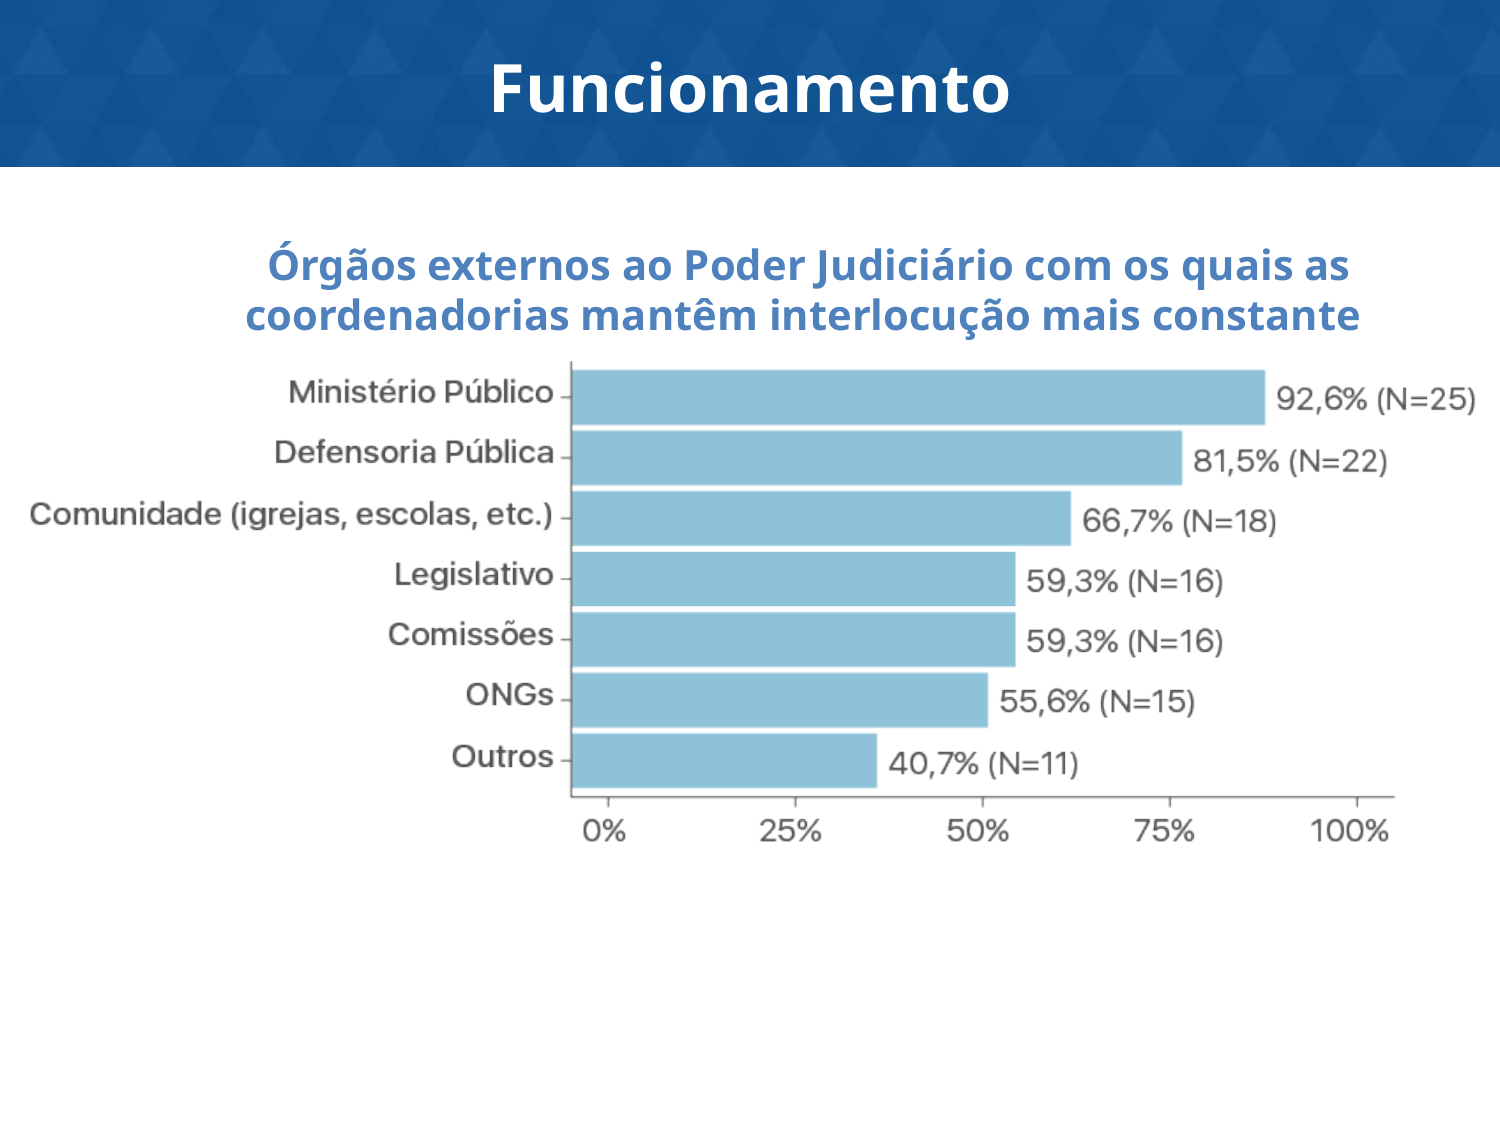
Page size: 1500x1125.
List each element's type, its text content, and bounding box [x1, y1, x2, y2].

picture [29, 361, 1480, 859]
text_box Funcionamento [74, 11, 1425, 161]
text_box Órgãos externos ao Poder Judiciário com os quais as coordenadorias mantêm interlocução mais constante [230, 231, 1388, 347]
picture [0, 0, 1500, 167]
